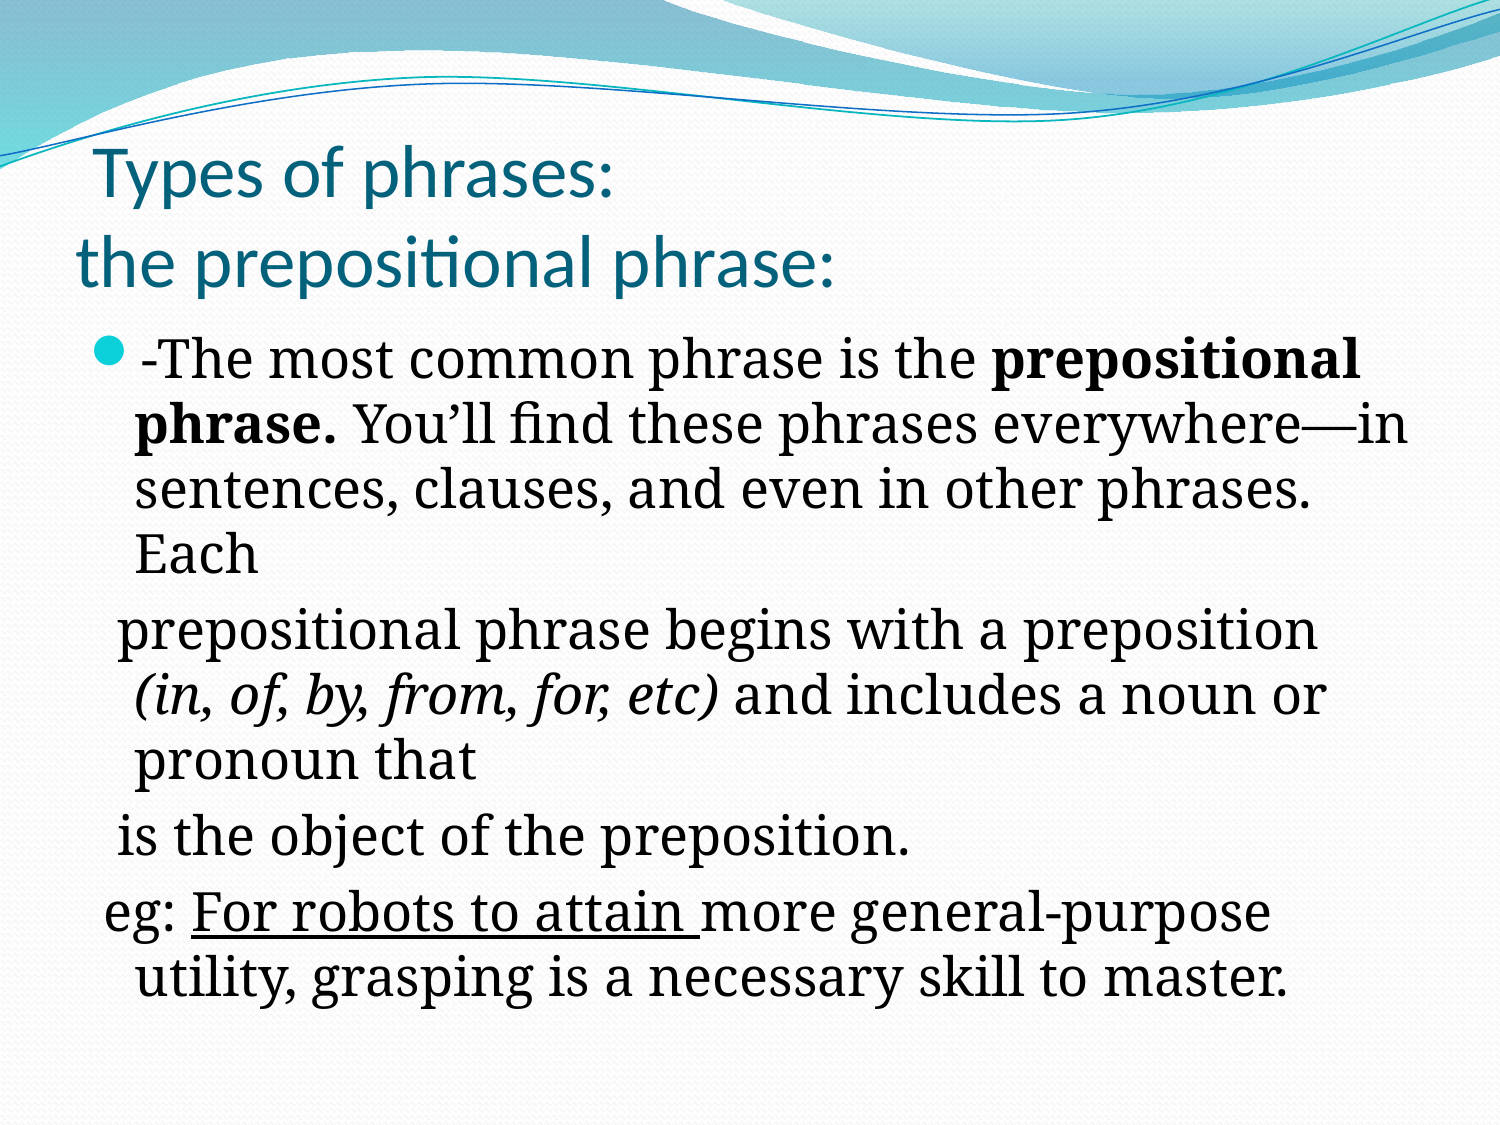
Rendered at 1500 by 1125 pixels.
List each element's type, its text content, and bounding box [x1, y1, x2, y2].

title Types of phrases: the prepositional phrase: [75, 115, 1425, 303]
list -The most common phrase is the prepositional phrase. You’ll find these phrases everywhere—in sentences, clauses, and even in other phrases. Each prepositional phrase begins with a preposition (in, of, by, from, for, etc) and includes a noun or pronoun that is the object of the preposition. eg: For robots to attain more general-purpose utility, grasping is a necessary skill to master. [75, 317, 1425, 1038]
